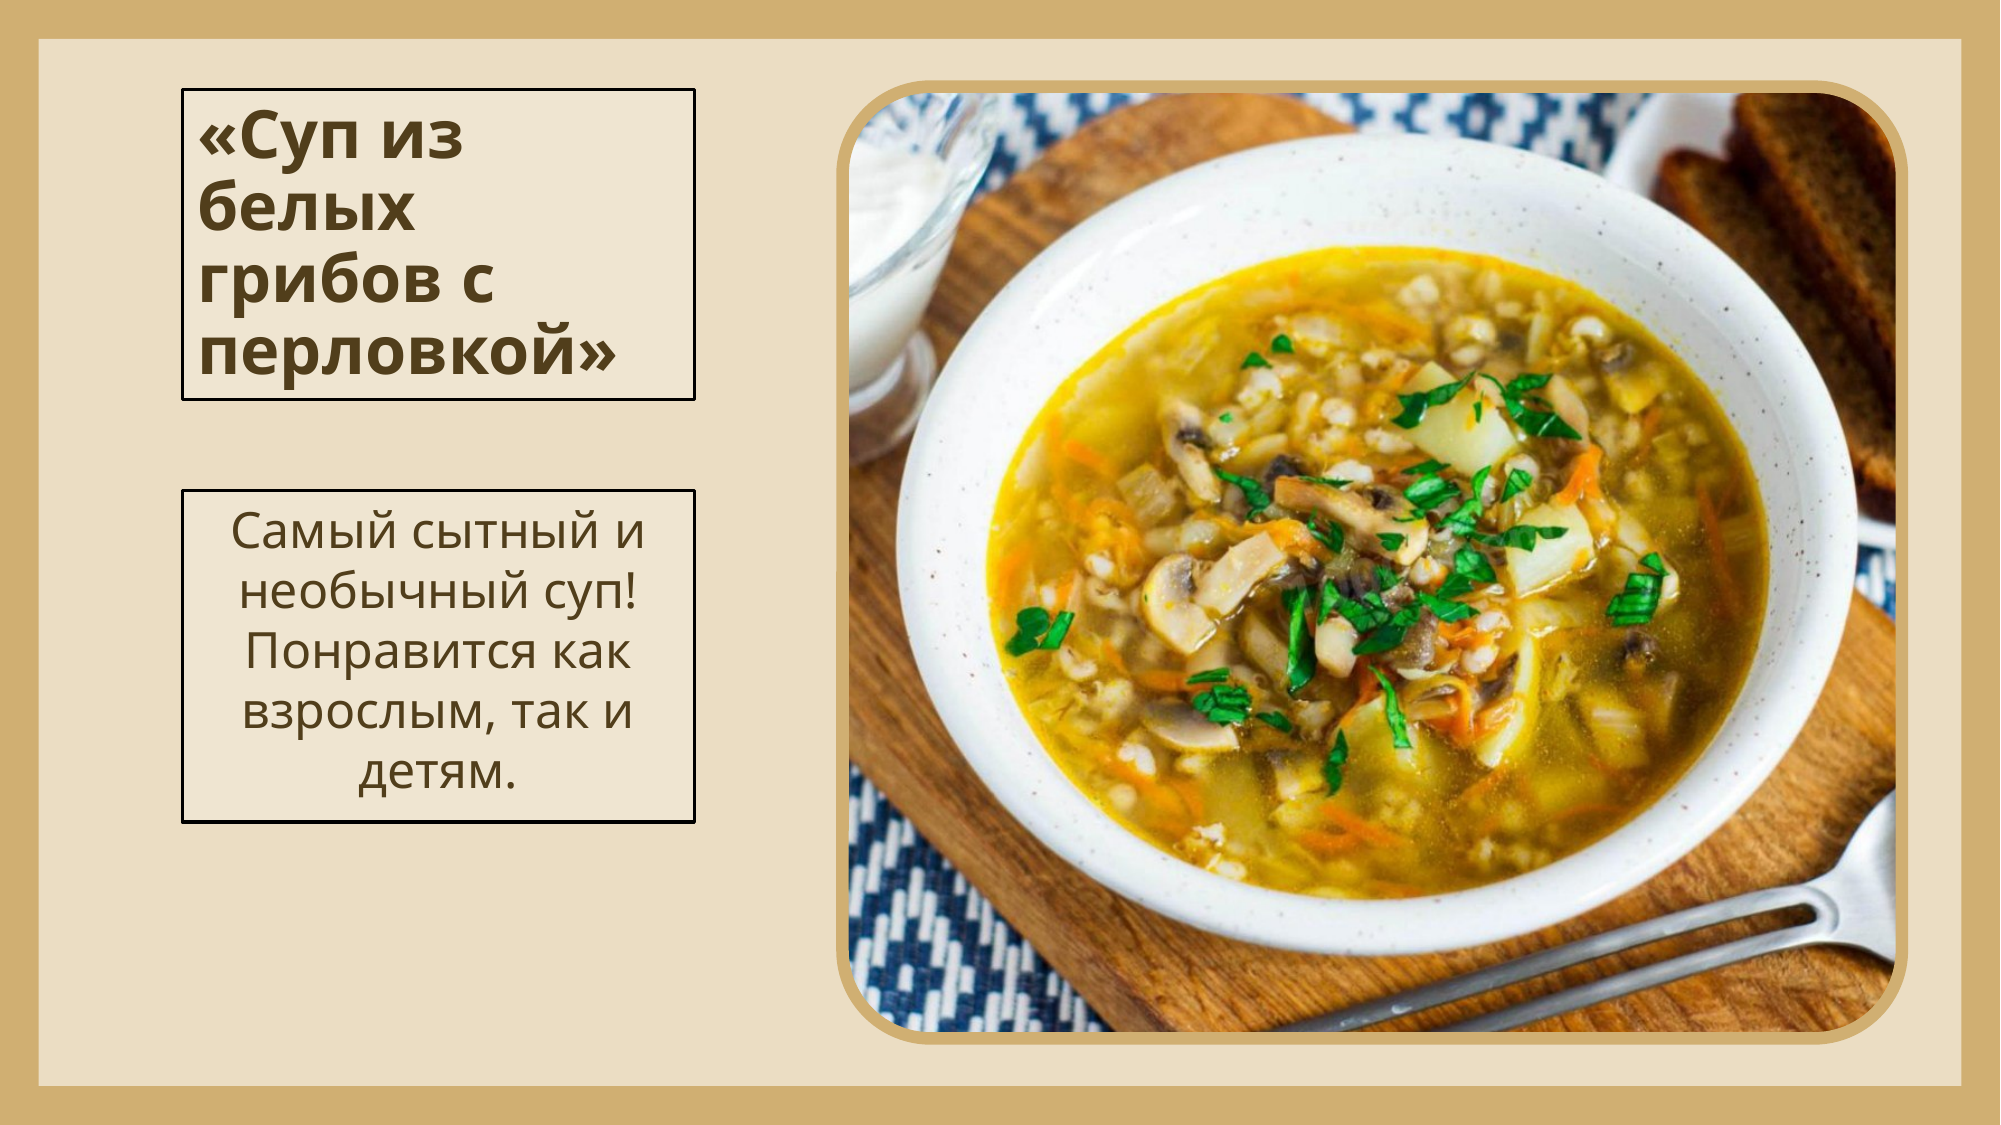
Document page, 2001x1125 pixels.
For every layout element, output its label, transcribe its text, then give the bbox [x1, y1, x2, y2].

list Самый сытный и необычный суп! Понравится как взрослым, так и детям. [182, 490, 695, 823]
title «Суп из белых грибов с перловкой» [182, 89, 695, 400]
picture [842, 86, 1902, 1039]
